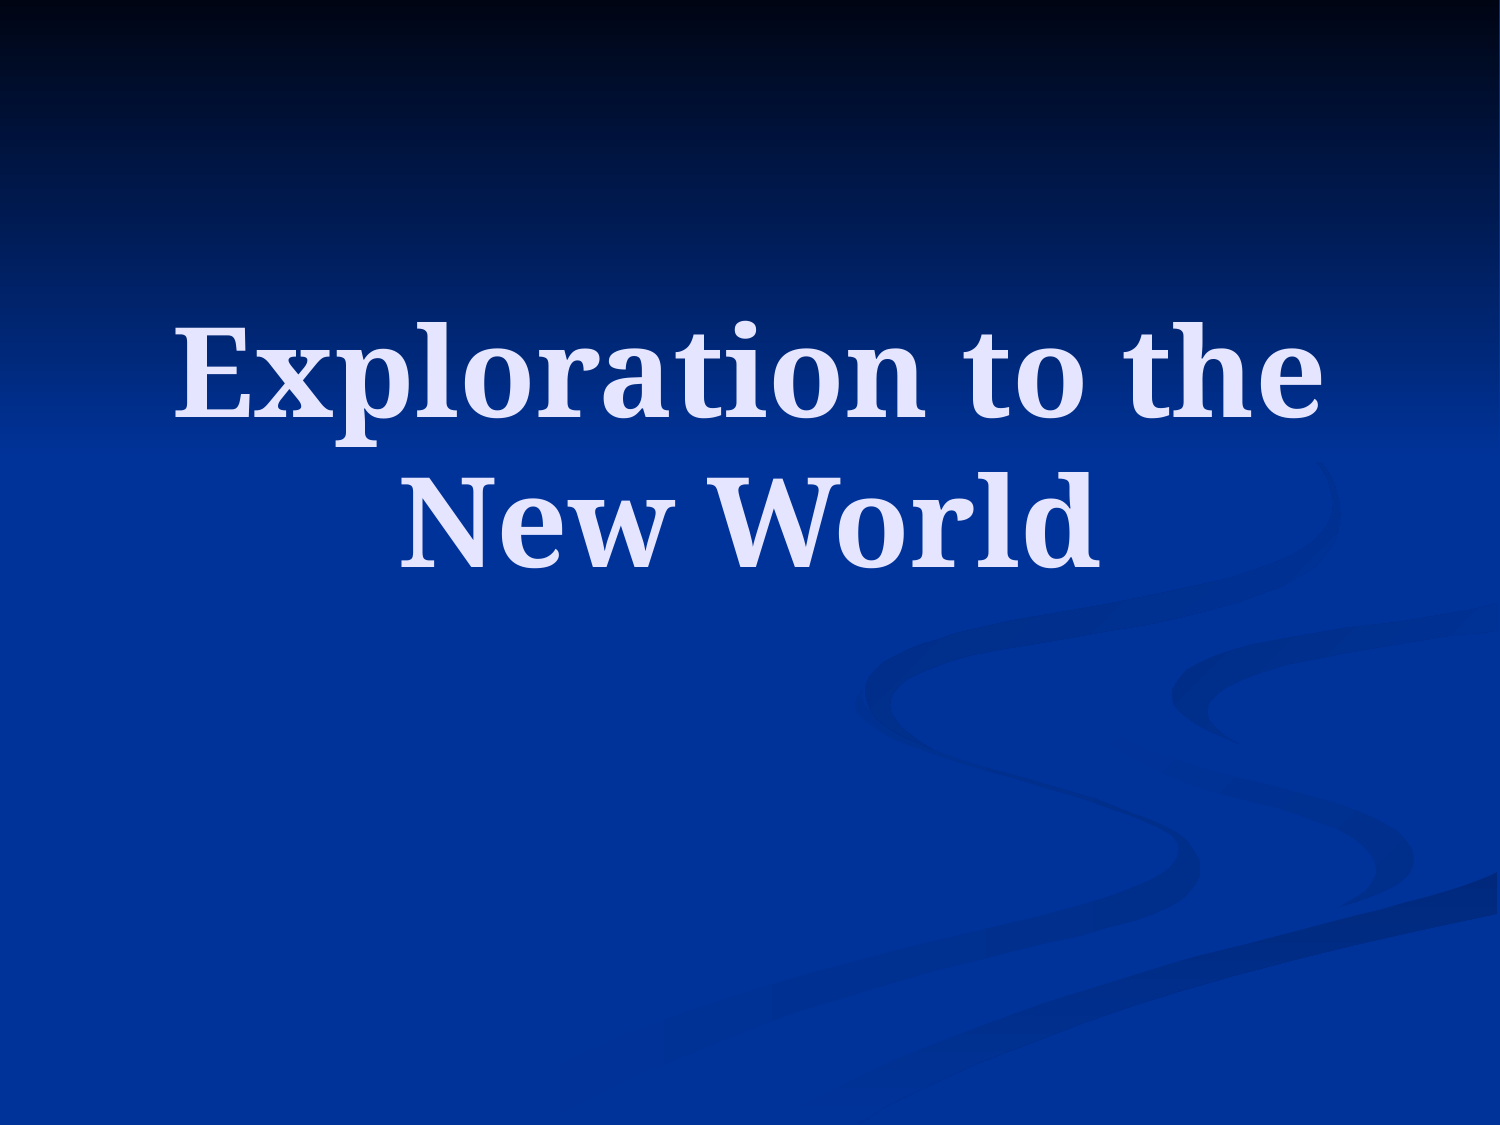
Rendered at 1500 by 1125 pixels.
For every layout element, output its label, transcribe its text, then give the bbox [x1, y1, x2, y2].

title Exploration to the New World [112, 284, 1388, 601]
